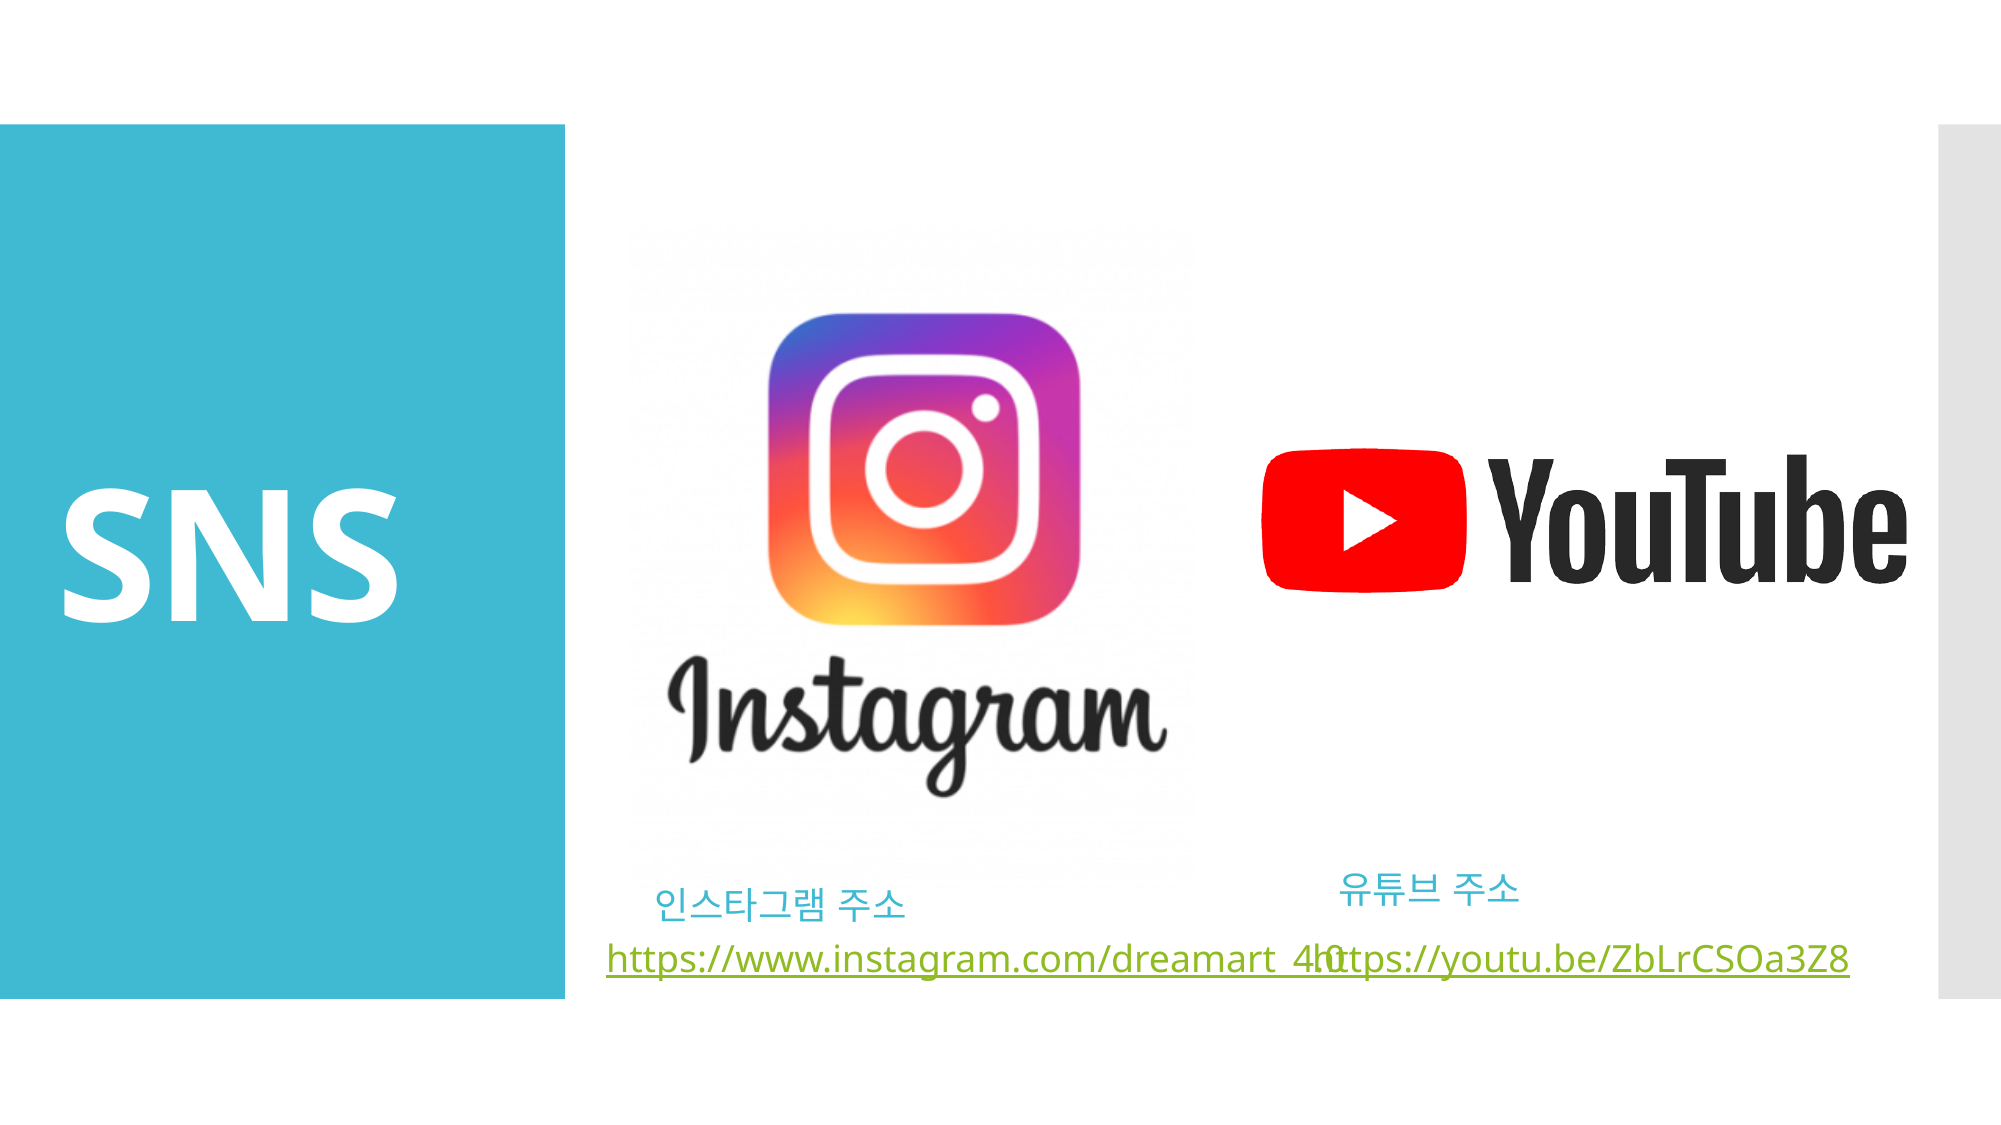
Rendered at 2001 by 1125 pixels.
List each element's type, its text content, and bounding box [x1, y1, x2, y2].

text_box https://youtu.be/ZbLrCSOa3Z8 [1297, 927, 1866, 1125]
picture [629, 225, 1196, 892]
text_box 유튜브 주소 [1323, 858, 1537, 919]
text_box 인스타그램 주소 [640, 892, 922, 979]
picture [1236, 374, 1926, 628]
text_box https://www.instagram.com/dreamart_4.0 [591, 927, 1361, 1039]
title SNS [41, 184, 525, 940]
